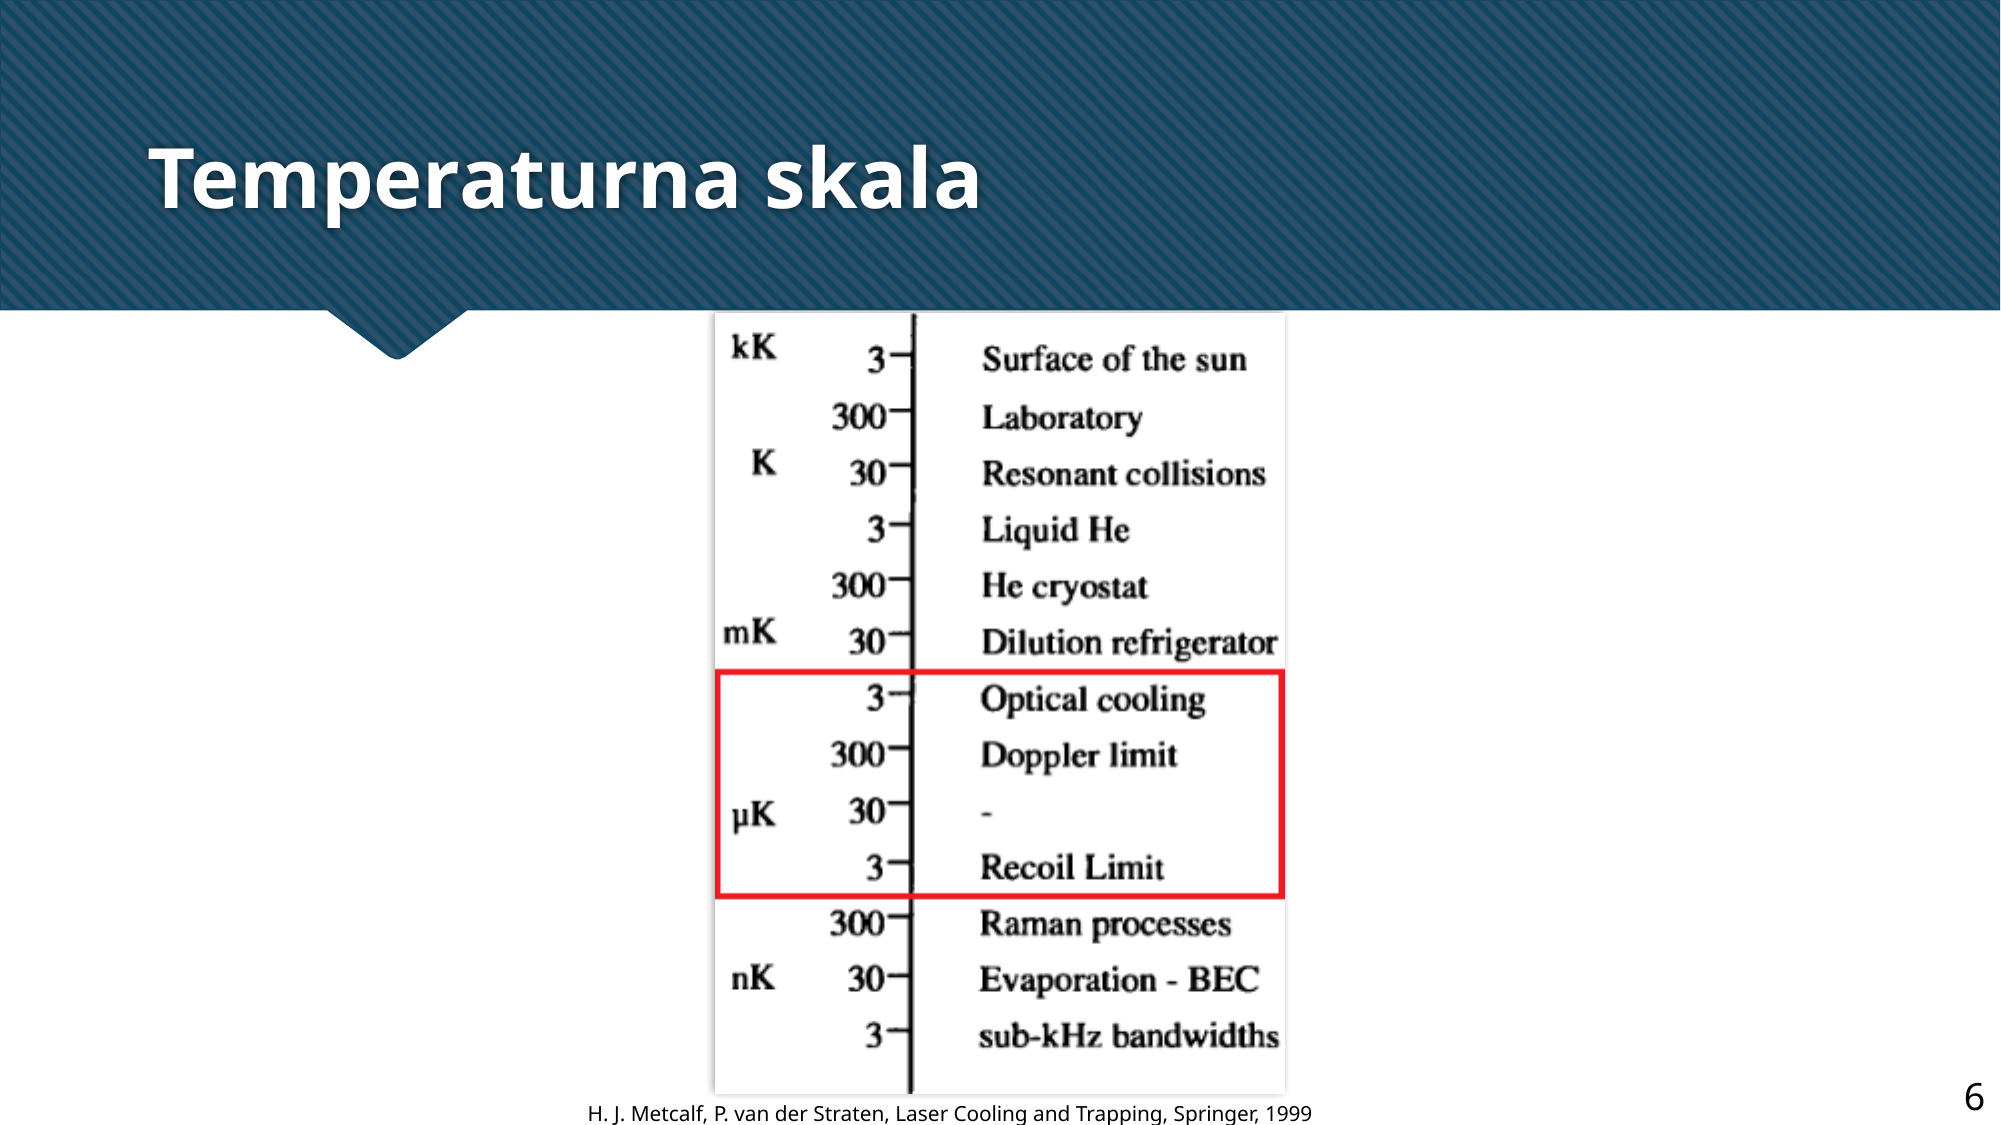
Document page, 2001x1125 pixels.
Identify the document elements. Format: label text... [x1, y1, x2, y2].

title Temperaturna skala [132, 73, 1868, 233]
text_box H. J. Metcalf, P. van der Straten, Laser Cooling and Trapping, Springer, 1999 [572, 1093, 1427, 1125]
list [714, 313, 1286, 1094]
text_box 6 [1911, 1065, 2000, 1125]
